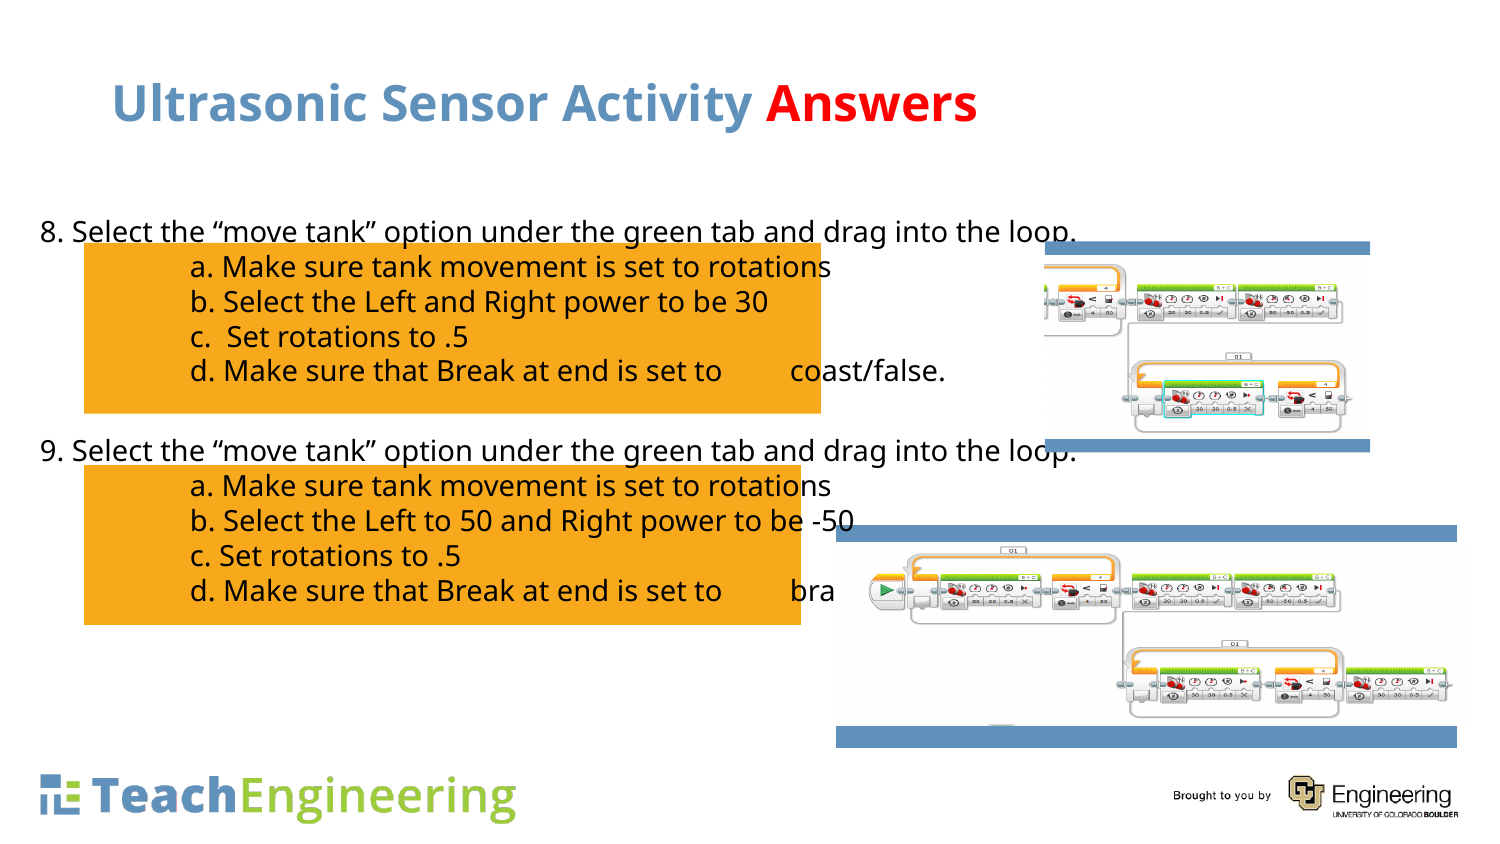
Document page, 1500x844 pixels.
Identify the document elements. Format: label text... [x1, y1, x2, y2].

text_box [1044, 444, 1371, 453]
picture [836, 525, 1473, 748]
text_box Ultrasonic Sensor Activity Answers [84, 64, 1006, 140]
picture [24, 762, 1476, 830]
picture [83, 465, 801, 626]
picture [1044, 255, 1371, 439]
title 8. Select the “move tank” option under the green tab and drag into the loop. a. Make sure tank movement is set to rotations b. Select the Left and Right power to be 30 c. Set rotations to .5 d. Make sure that Break at end is set to coast/false. 9. Select the “move tank” option under the green tab and drag into the loop. a. Make sure tank movement is set to rotations b. Select the Left to 50 and Right power to be -50 c. Set rotations to .5 d. Make sure that Break at end is set to brake/true. [24, 197, 1449, 748]
text_box [1044, 241, 1371, 255]
